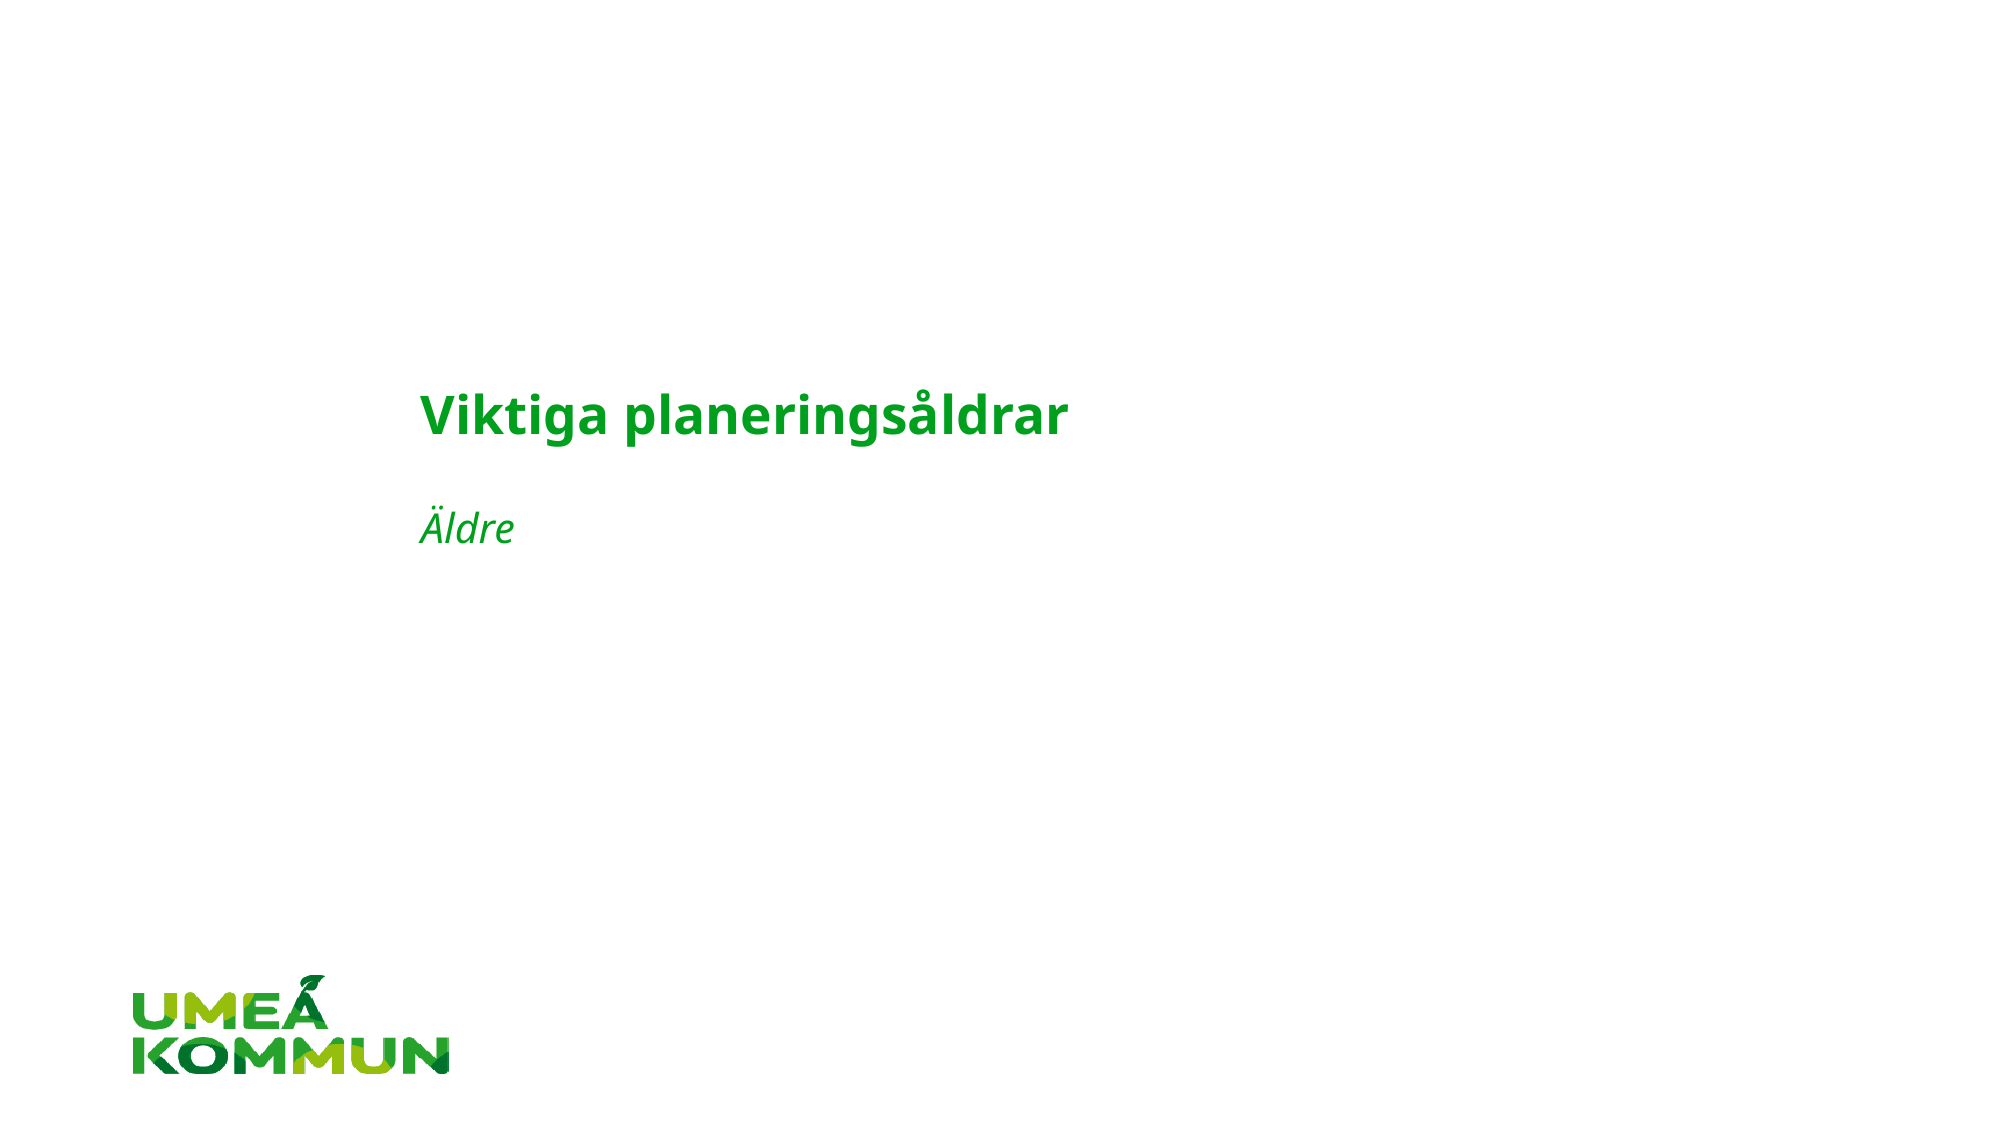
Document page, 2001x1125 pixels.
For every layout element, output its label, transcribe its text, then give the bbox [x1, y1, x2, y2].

title Viktiga planeringsåldrar Äldre [405, 373, 1756, 561]
picture [133, 975, 449, 1074]
